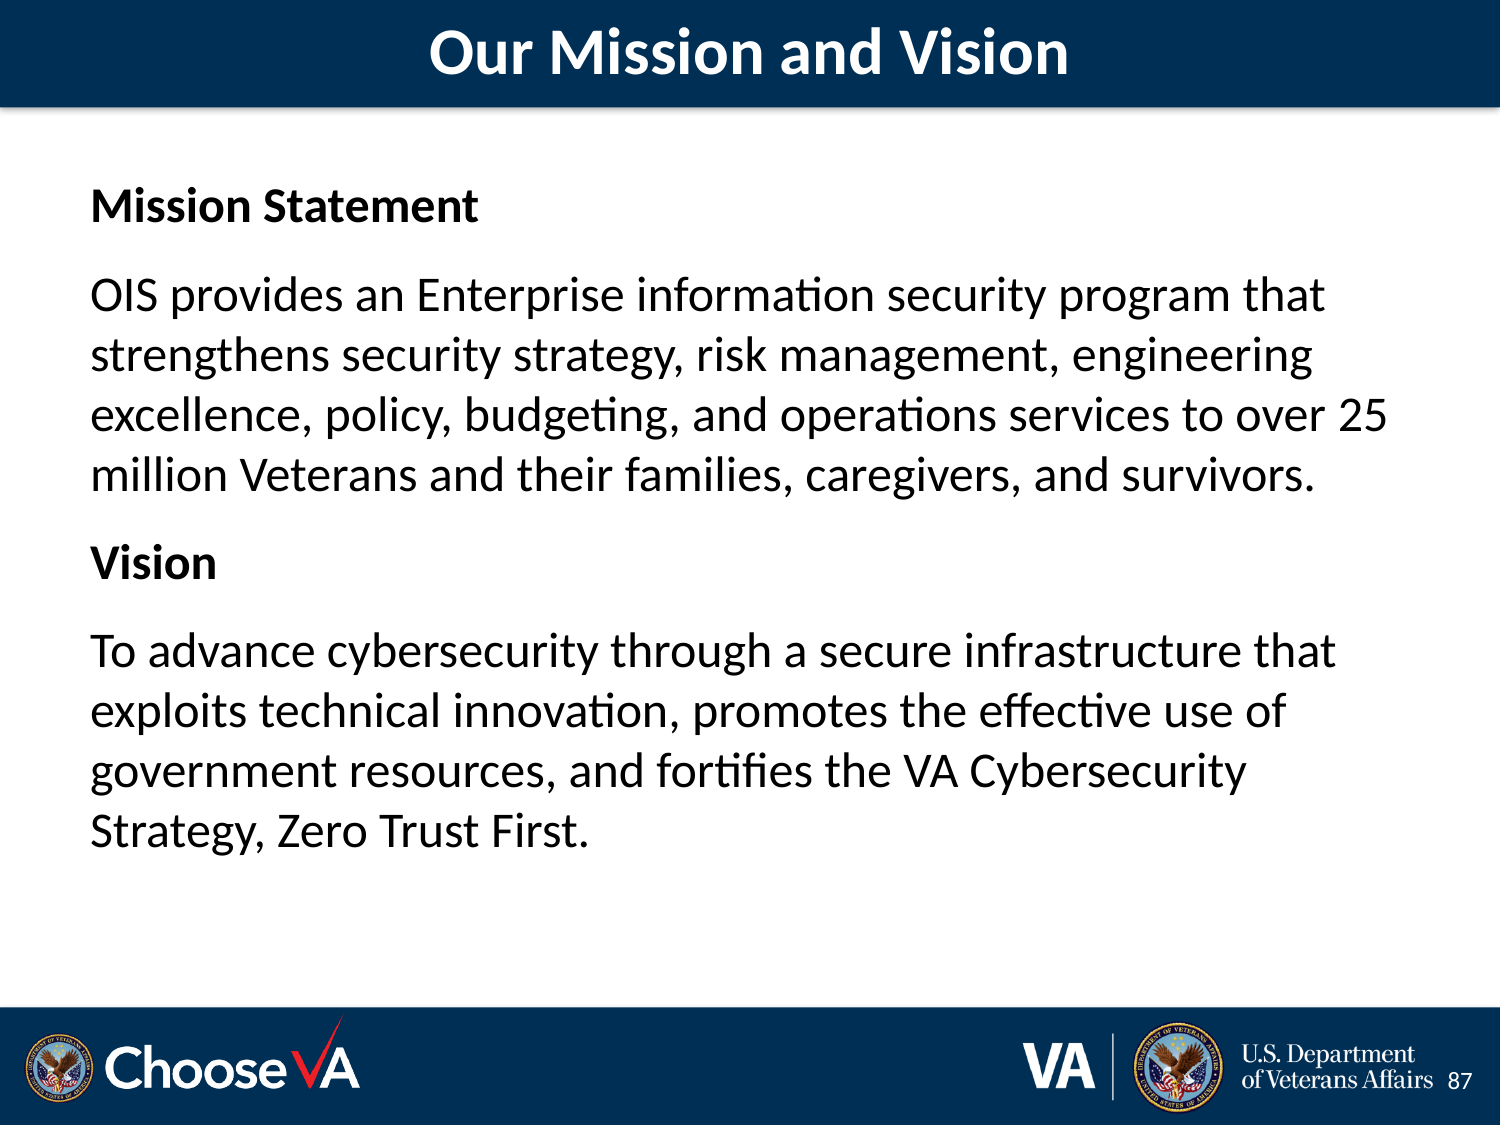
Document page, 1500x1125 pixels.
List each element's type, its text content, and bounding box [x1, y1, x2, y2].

slide_number 87 [1425, 1049, 1489, 1110]
list Mission Statement OIS provides an Enterprise information security program that strengthens security strategy, risk management, engineering ​excellence, policy, budgeting, and operations services to over ​25 million Veterans and their families, caregivers, and survivors. Vision To advance cybersecurity through a secure infrastructure that exploits technical innovation, promotes the effective use of government resources, and fortifies the VA Cybersecurity Strategy, Zero Trust First. [75, 165, 1425, 679]
picture [24, 1012, 360, 1103]
picture [1017, 1014, 1438, 1120]
title Our Mission and Vision [0, 0, 1500, 108]
